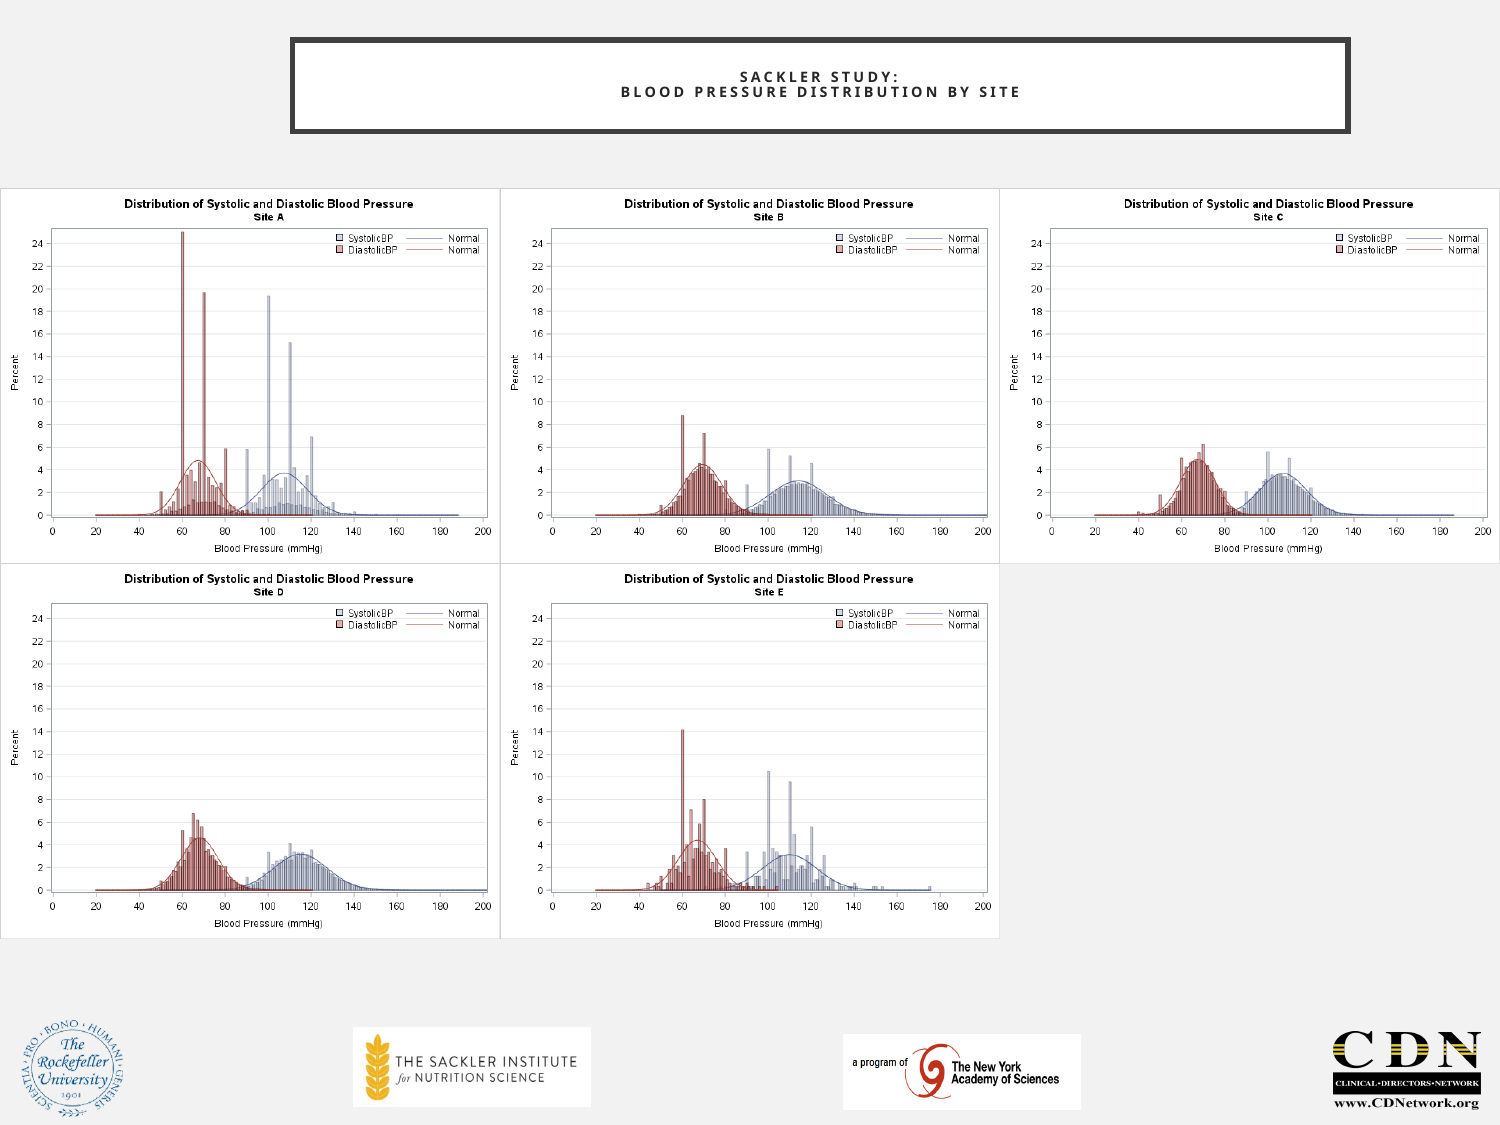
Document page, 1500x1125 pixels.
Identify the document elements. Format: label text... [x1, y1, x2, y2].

picture [21, 1020, 123, 1117]
picture [1333, 1031, 1481, 1110]
picture [843, 1034, 1082, 1110]
picture [353, 1027, 591, 1107]
title Sackler Study: Blood pressure distribution by site [290, 37, 1351, 134]
picture [0, 188, 1500, 939]
